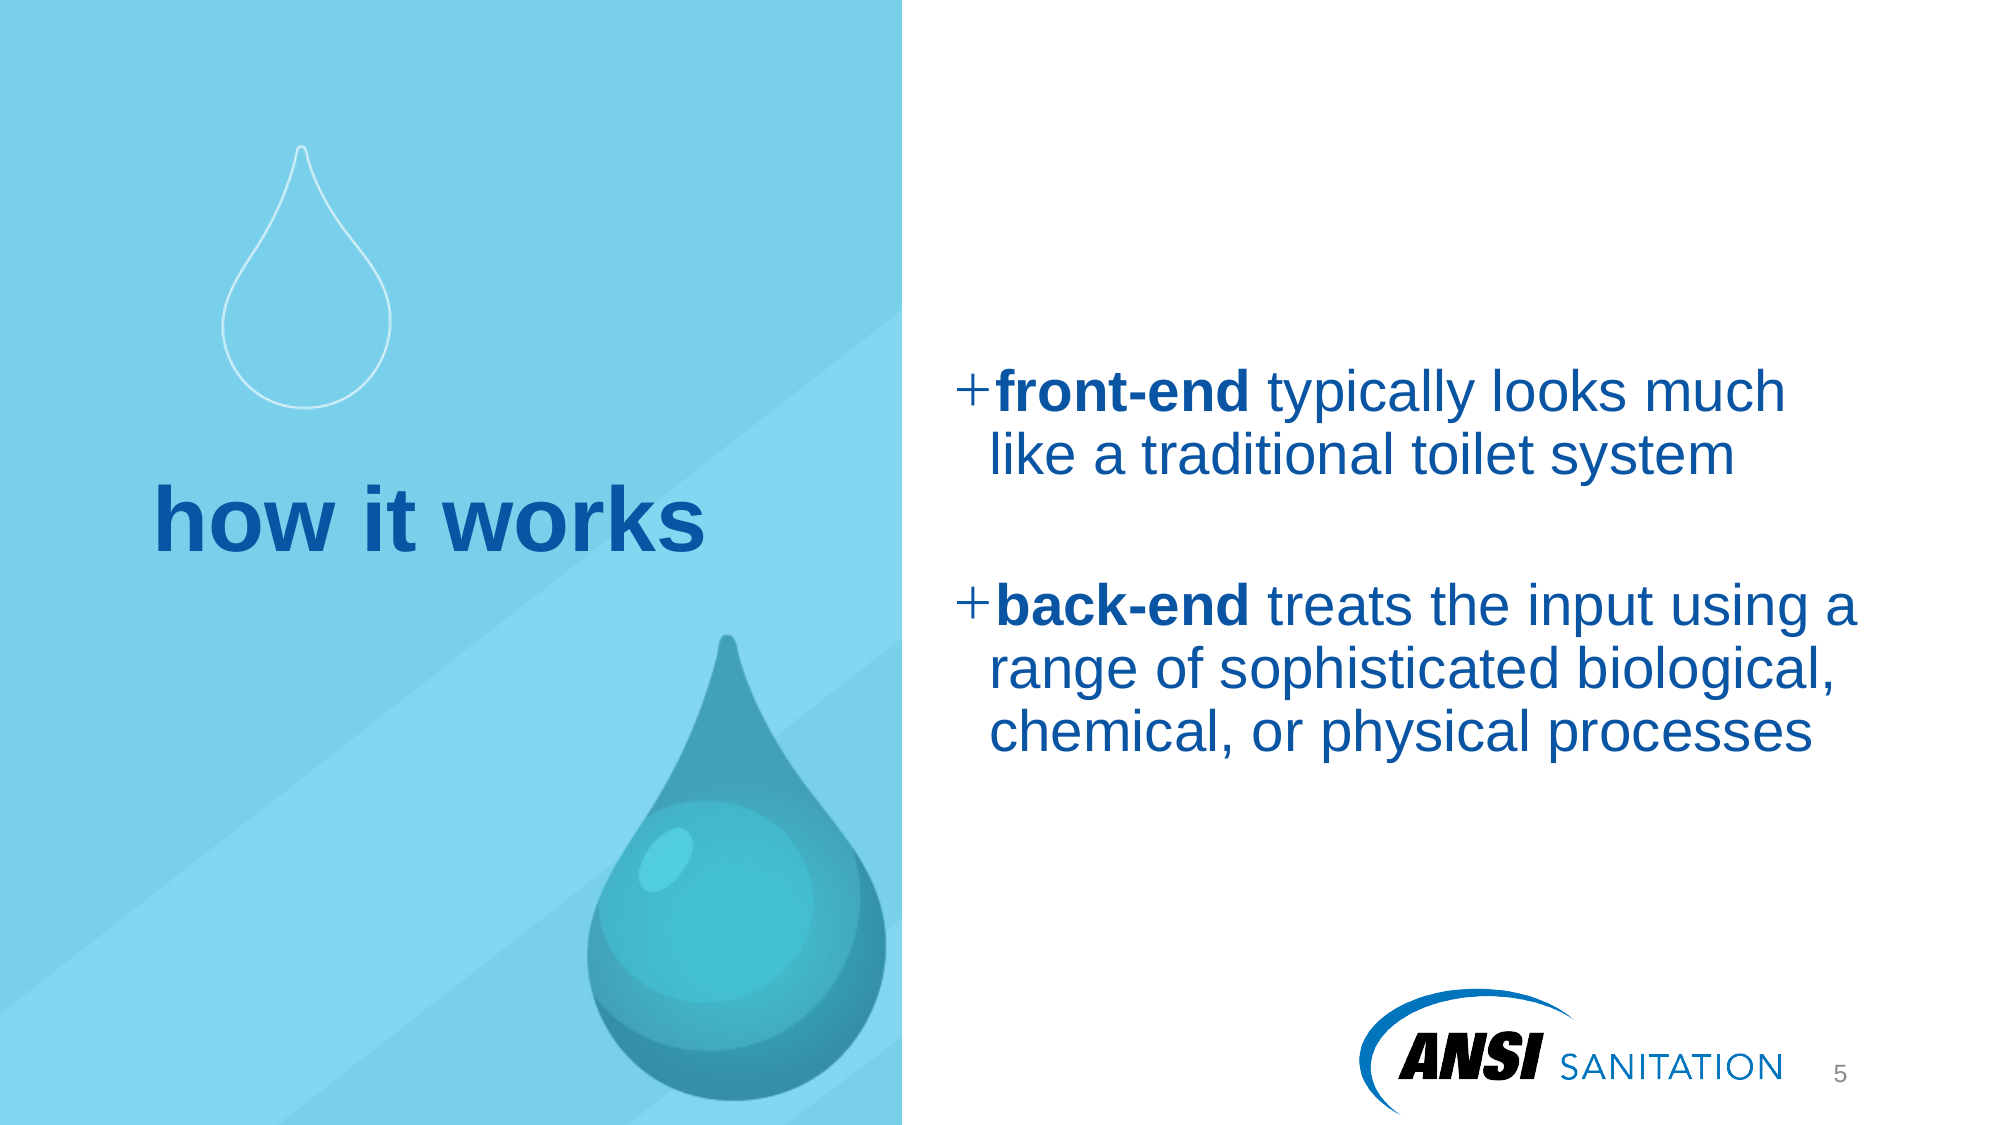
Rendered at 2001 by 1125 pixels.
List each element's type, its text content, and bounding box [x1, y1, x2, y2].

list front-end typically looks much like a traditional toilet system back-end treats the input using a range of sophisticated biological, chemical, or physical processes [951, 205, 1885, 920]
picture [0, 0, 902, 1125]
slide_number 6 [1412, 1042, 1863, 1103]
title how it works [63, 412, 708, 631]
picture [1343, 979, 1809, 1125]
